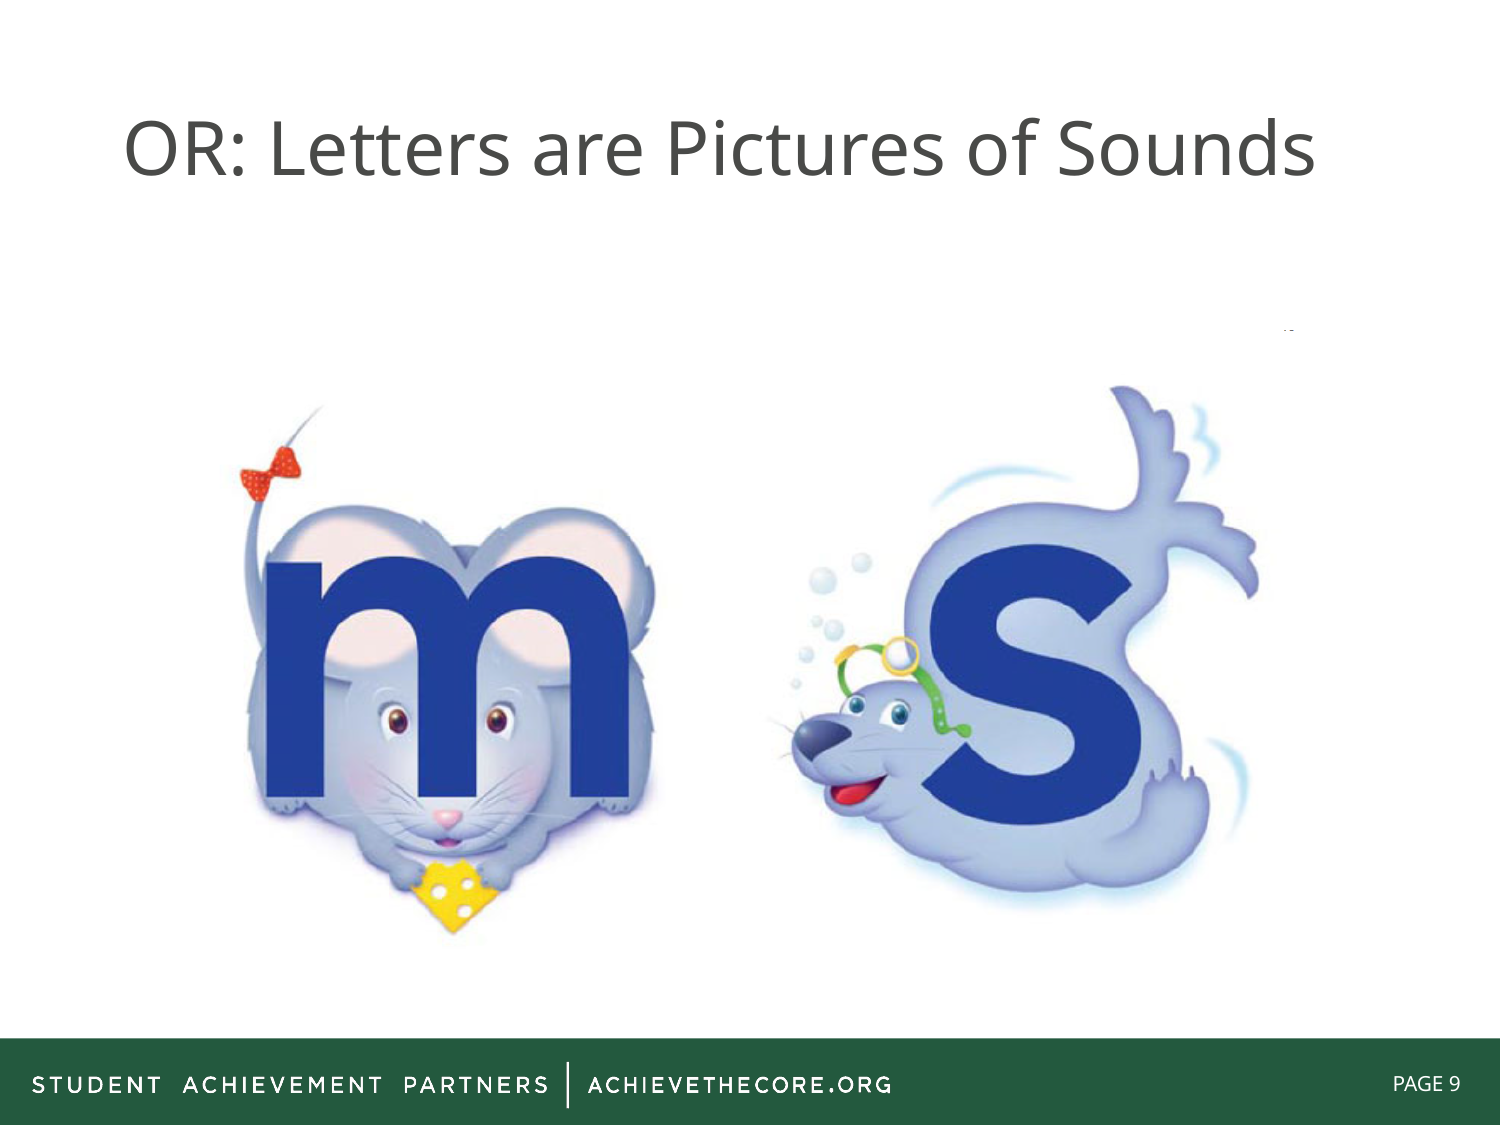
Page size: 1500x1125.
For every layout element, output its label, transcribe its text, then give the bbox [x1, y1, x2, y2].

picture [148, 366, 725, 986]
picture [12, 1055, 911, 1112]
list OR: Letters are Pictures of Sounds [82, 85, 1433, 210]
picture [734, 330, 1300, 974]
